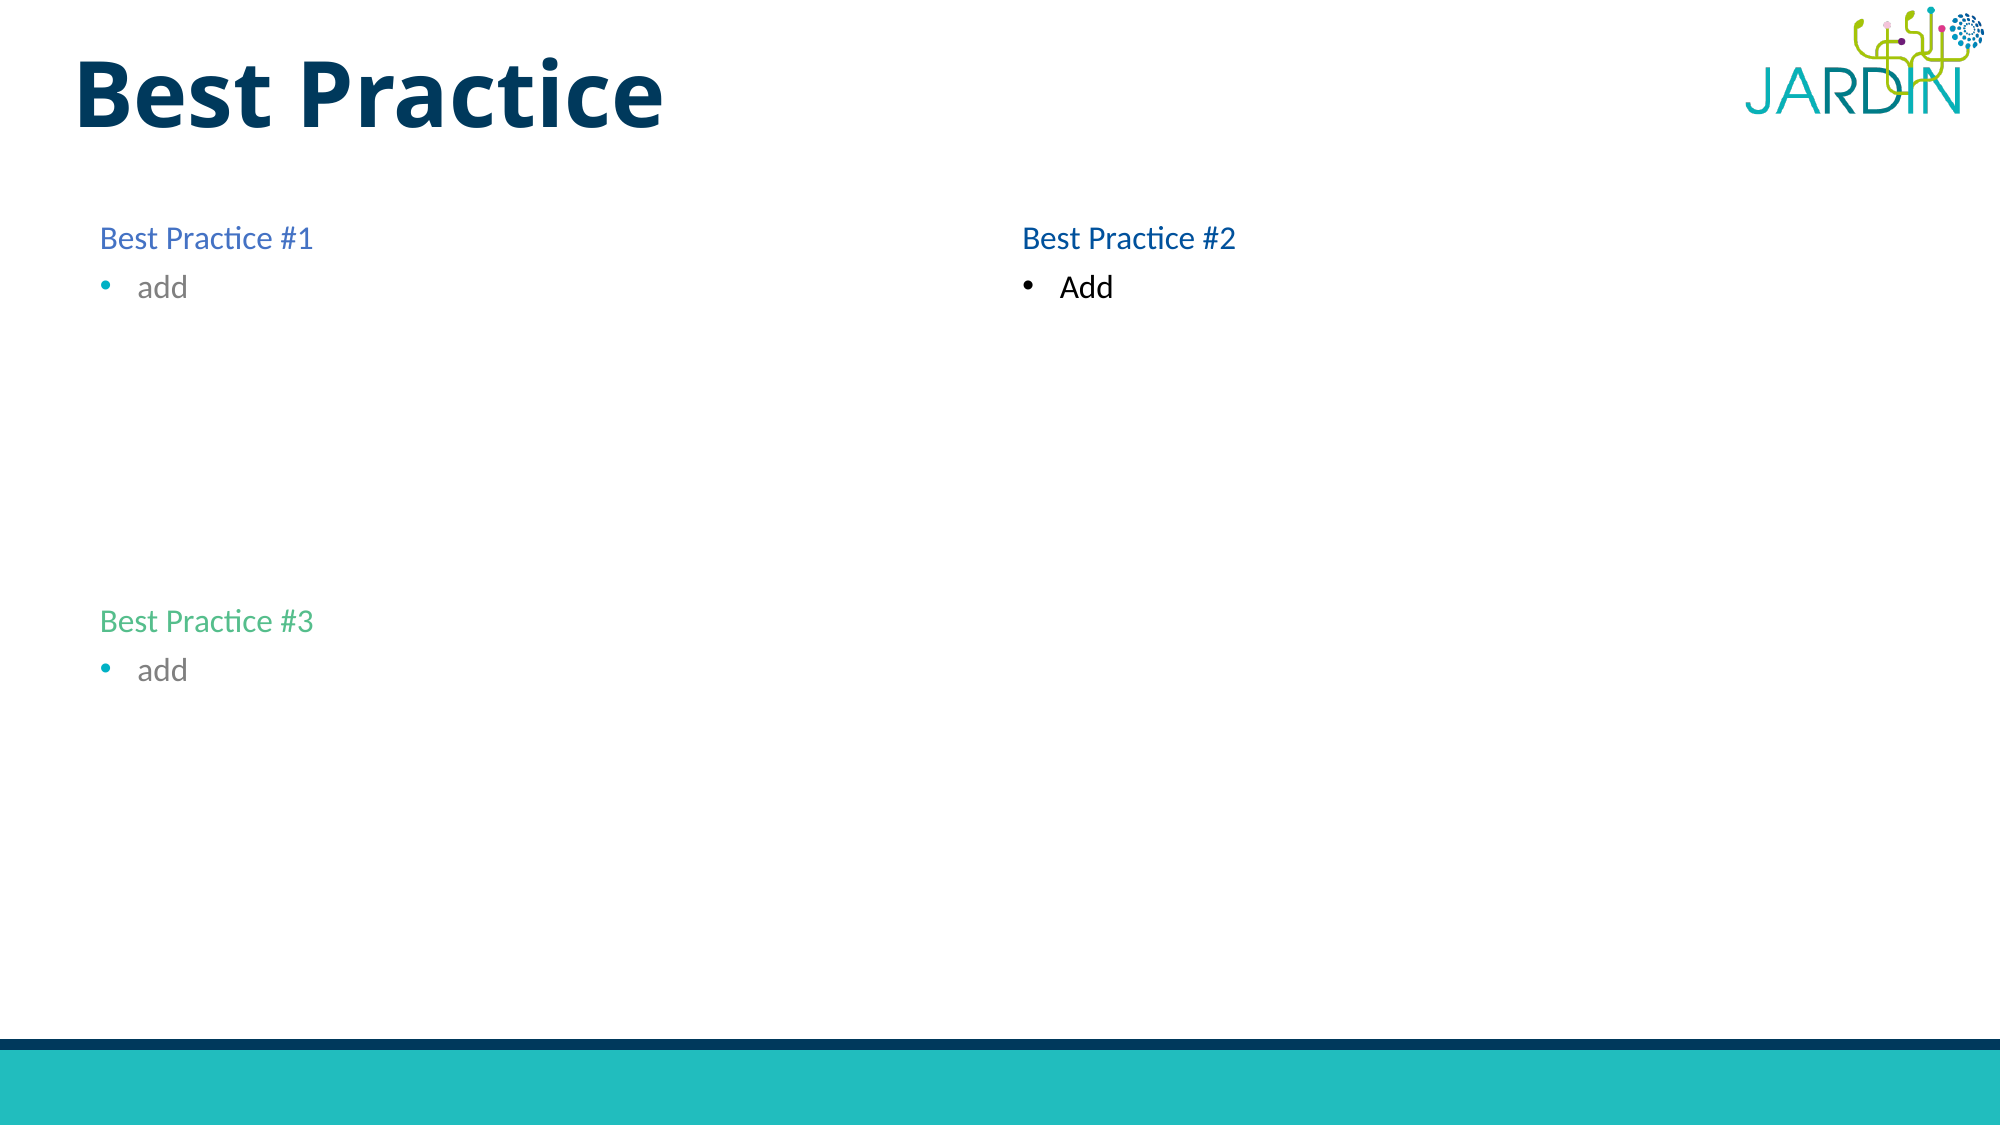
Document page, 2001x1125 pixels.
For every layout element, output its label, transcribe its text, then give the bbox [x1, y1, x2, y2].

list Best Practice #1 add [99, 221, 979, 575]
picture [1740, 2, 1989, 122]
text_box Best Practice #2 Add [1022, 221, 1901, 575]
list Best Practice #3 add [99, 604, 1901, 958]
title Best Practice [72, 51, 1572, 145]
